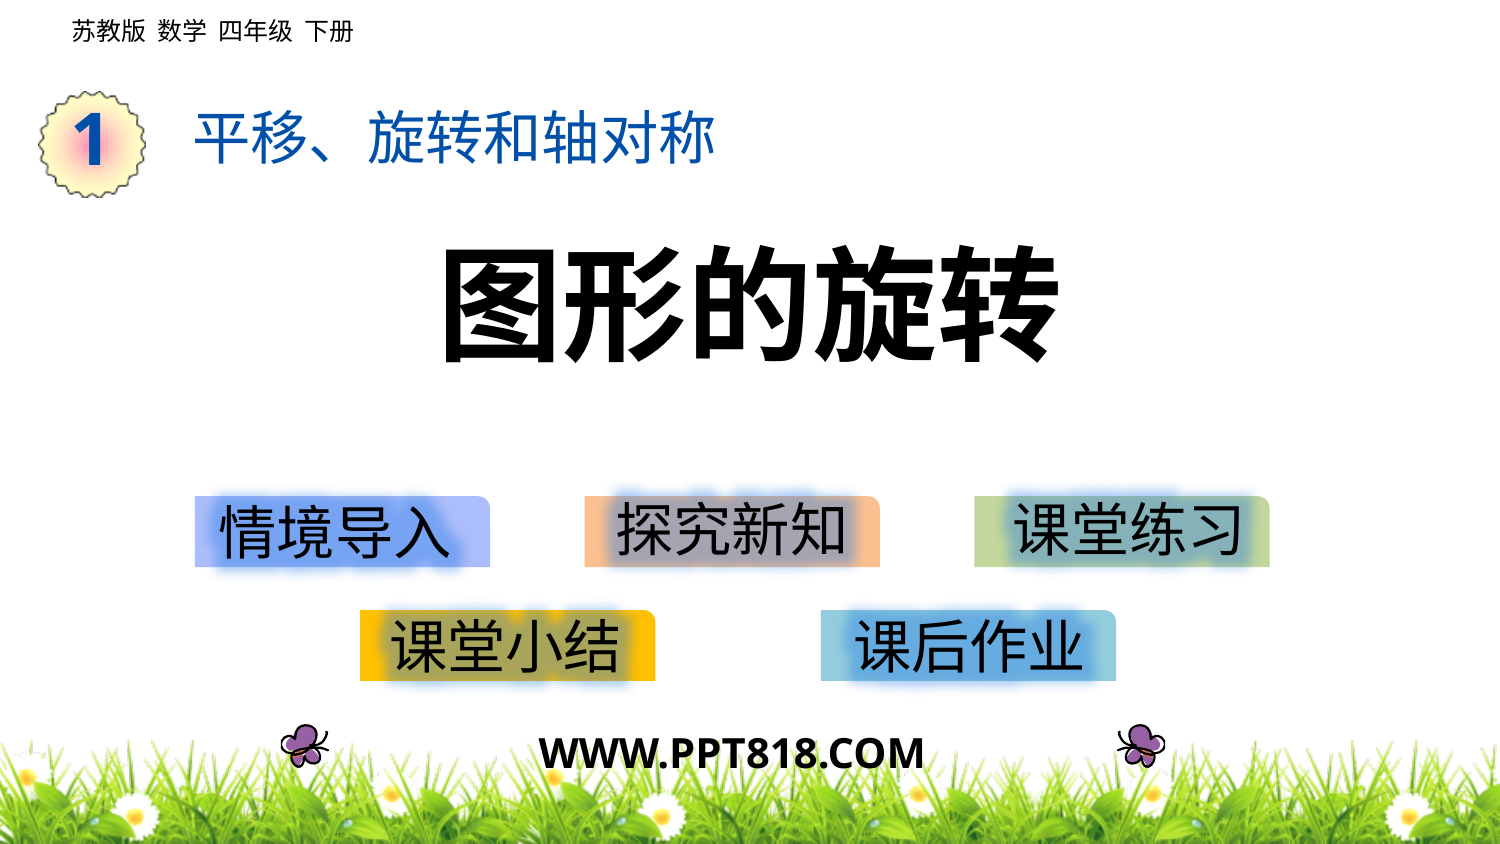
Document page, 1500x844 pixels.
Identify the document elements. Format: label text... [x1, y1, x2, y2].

picture [0, 723, 1500, 844]
text_box 课后作业 [833, 598, 1106, 693]
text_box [37, 84, 146, 198]
text_box 情境导入 [199, 484, 472, 579]
text_box 课堂小结 [370, 598, 642, 693]
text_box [0, 0, 668, 70]
text_box 平移、旋转和轴对称 [181, 95, 729, 178]
text_box 探究新知 [596, 481, 868, 575]
text_box 图形的旋转 [0, 220, 1500, 383]
text_box WWW.PPT818.COM [467, 714, 998, 784]
text_box 课堂练习 [993, 481, 1266, 575]
